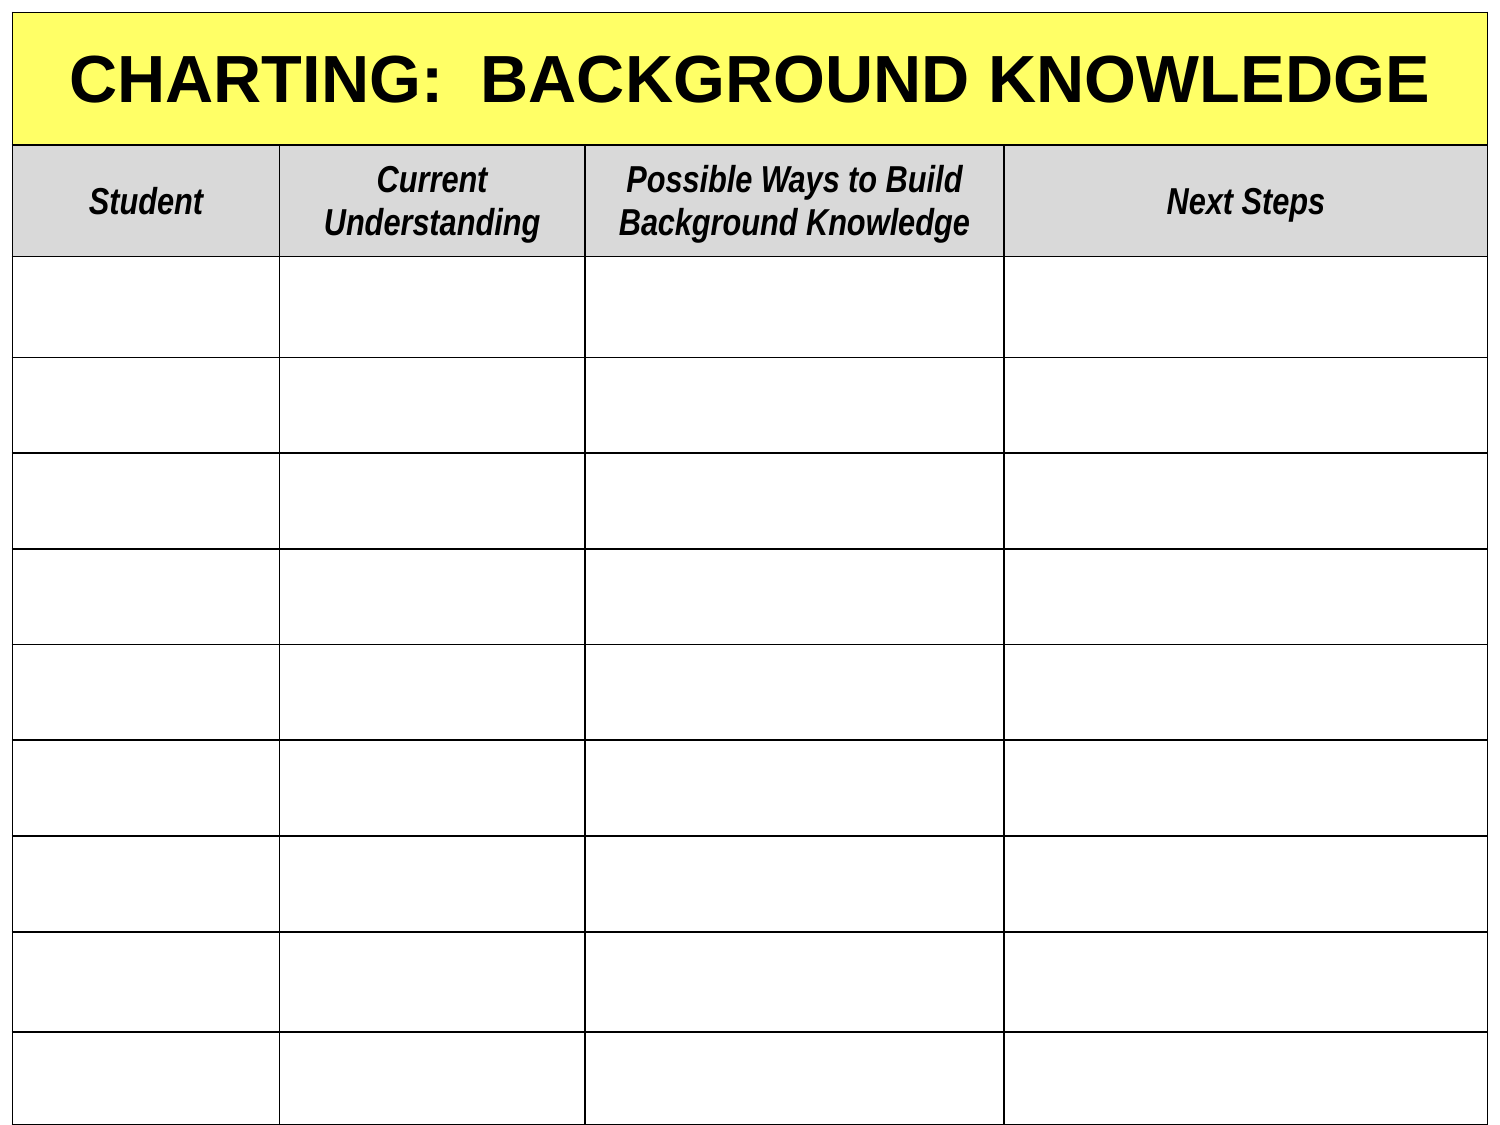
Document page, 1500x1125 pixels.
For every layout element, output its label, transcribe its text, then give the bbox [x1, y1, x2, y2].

table_cell [586, 837, 1003, 931]
table_cell [1005, 454, 1487, 548]
table_header CHARTING: BACKGROUND KNOWLEDGE [13, 13, 1487, 144]
table_cell [586, 454, 1003, 548]
table_cell [280, 933, 584, 1031]
table_cell [1005, 837, 1487, 931]
table_cell [13, 454, 279, 548]
table_cell [13, 837, 279, 931]
table_cell [280, 741, 584, 835]
table_cell Next Steps [1005, 146, 1487, 256]
table_cell [280, 358, 584, 452]
table_cell [1005, 1033, 1487, 1124]
table_cell [1005, 257, 1487, 357]
table_cell [280, 454, 584, 548]
table_cell [1005, 358, 1487, 452]
table_cell [13, 358, 279, 452]
table_cell [13, 1033, 279, 1124]
table_cell [280, 837, 584, 931]
table_cell Student [13, 146, 279, 256]
table_cell [13, 645, 279, 739]
table_cell [1005, 550, 1487, 644]
table_cell [586, 1033, 1003, 1124]
table_cell [280, 257, 584, 357]
table_cell [1005, 645, 1487, 739]
table_cell [586, 741, 1003, 835]
table_cell [280, 1033, 584, 1124]
table_cell [586, 645, 1003, 739]
table_cell [1005, 933, 1487, 1031]
table_cell [13, 550, 279, 644]
table_cell [586, 257, 1003, 357]
table_cell [280, 645, 584, 739]
table_cell [13, 257, 279, 357]
table_cell [13, 933, 279, 1031]
table_cell [586, 550, 1003, 644]
table_cell [280, 550, 584, 644]
table_cell [586, 933, 1003, 1031]
table_cell Possible Ways to Build Background Knowledge [586, 146, 1003, 256]
table_cell [1005, 741, 1487, 835]
table_cell Current Understanding [280, 146, 584, 256]
table_cell [586, 358, 1003, 452]
table_cell [13, 741, 279, 835]
